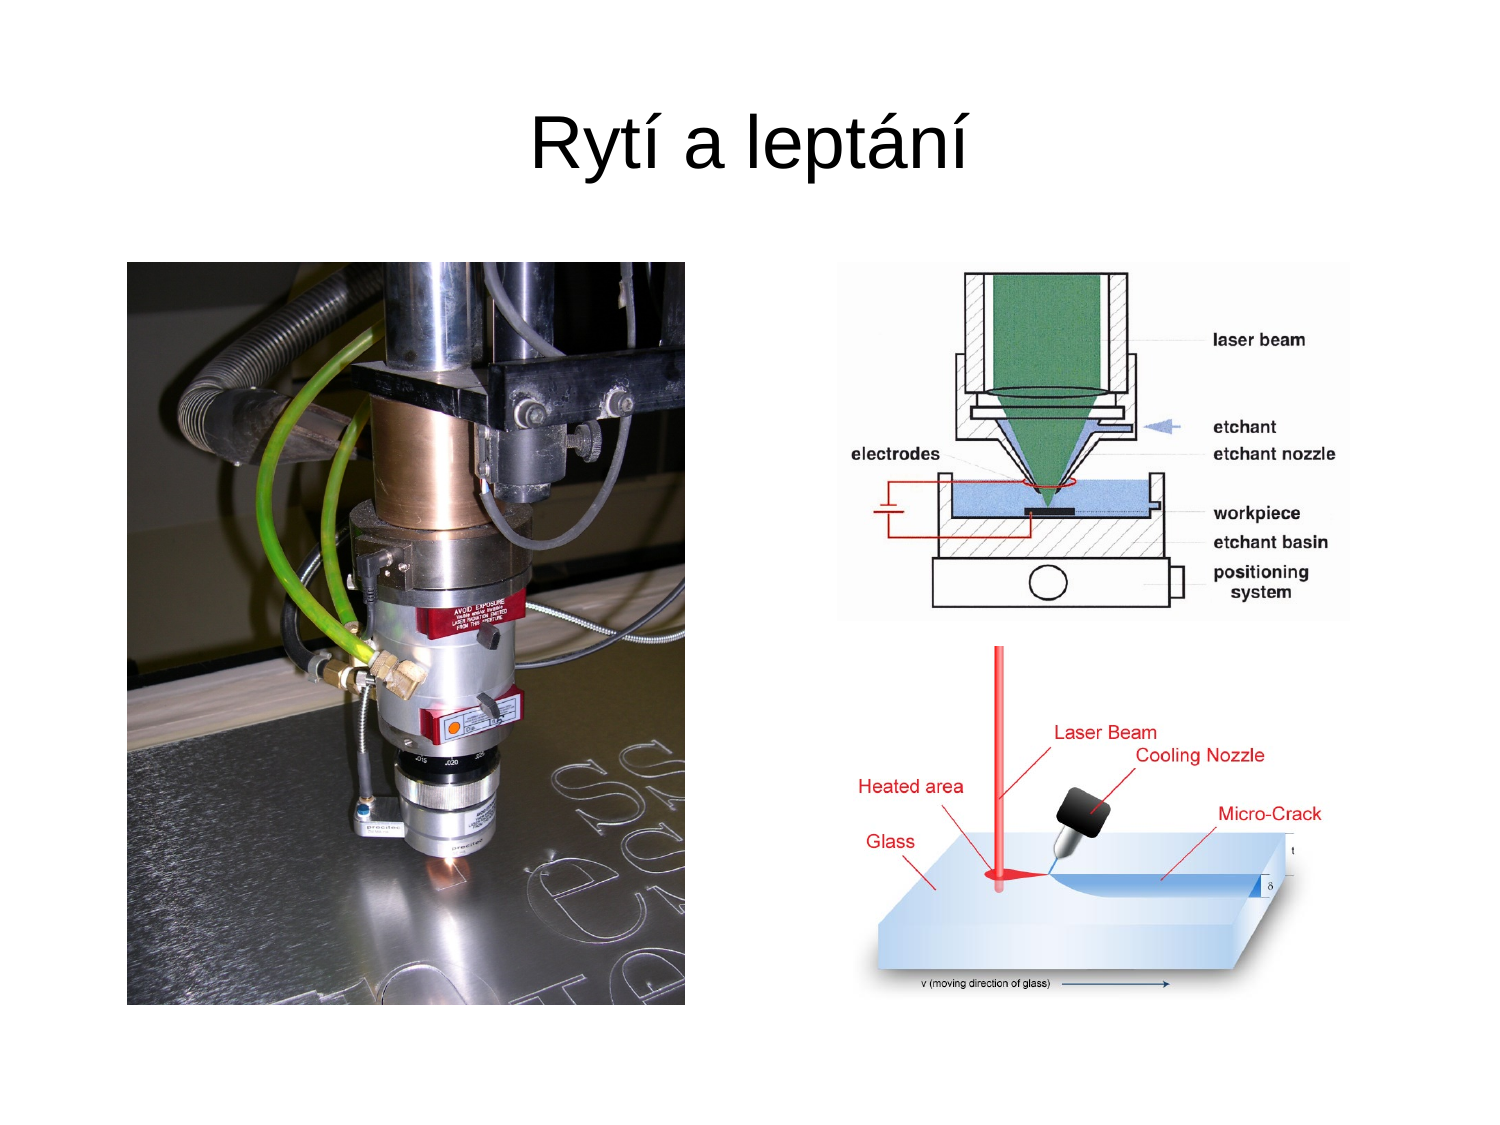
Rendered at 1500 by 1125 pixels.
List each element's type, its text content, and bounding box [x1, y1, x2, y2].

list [853, 646, 1334, 1005]
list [127, 262, 685, 1005]
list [837, 262, 1350, 621]
title Rytí a leptání [75, 45, 1425, 233]
